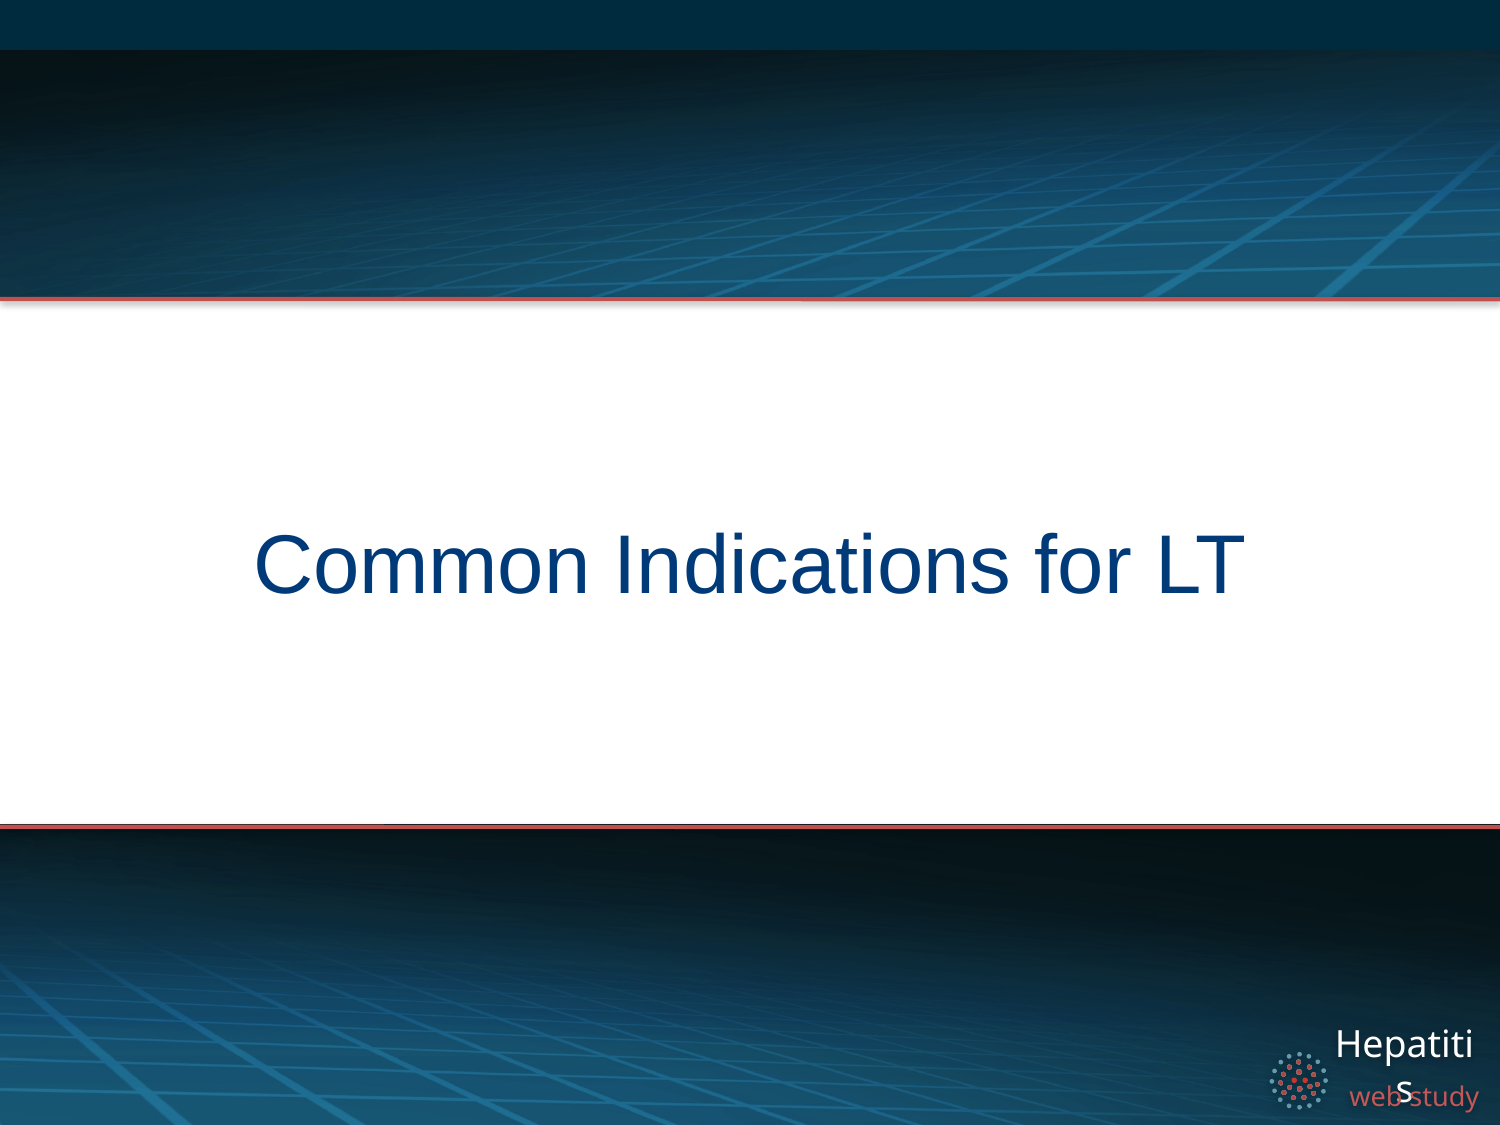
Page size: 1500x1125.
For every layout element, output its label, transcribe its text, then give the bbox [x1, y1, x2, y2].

picture [0, 829, 1500, 1125]
picture [0, 51, 1500, 297]
title Common Indications for LT [87, 537, 1413, 741]
